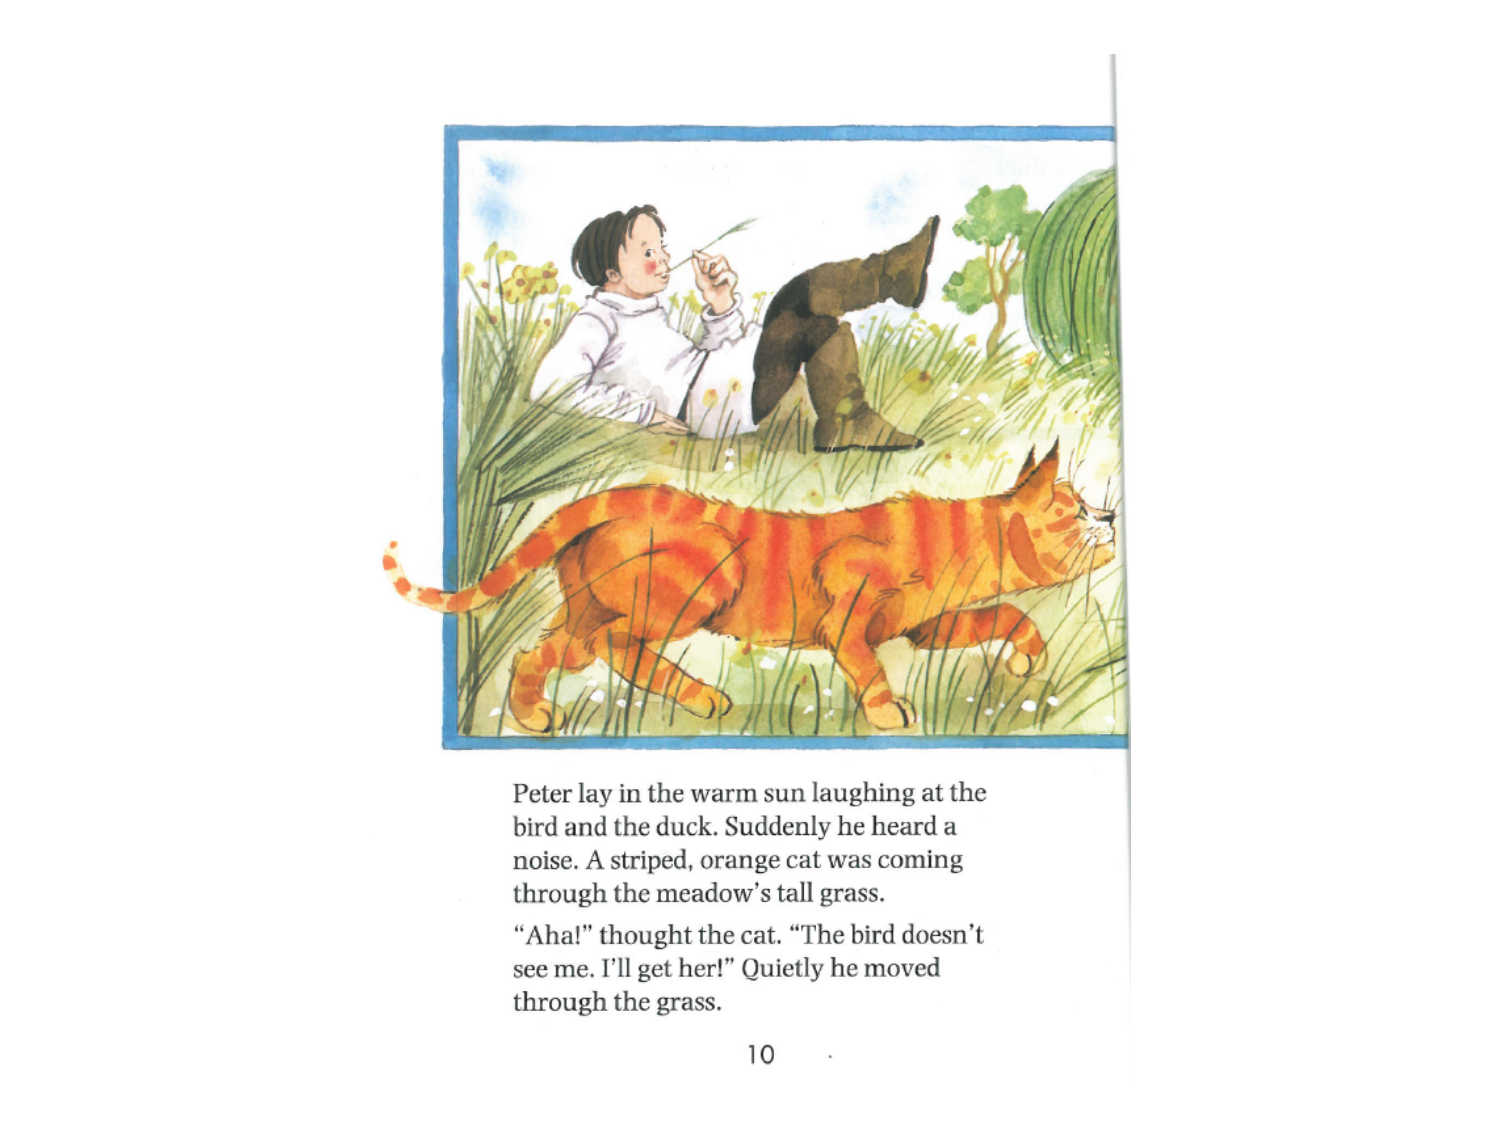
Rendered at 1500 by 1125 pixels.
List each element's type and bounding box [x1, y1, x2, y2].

picture [371, 54, 1131, 1088]
